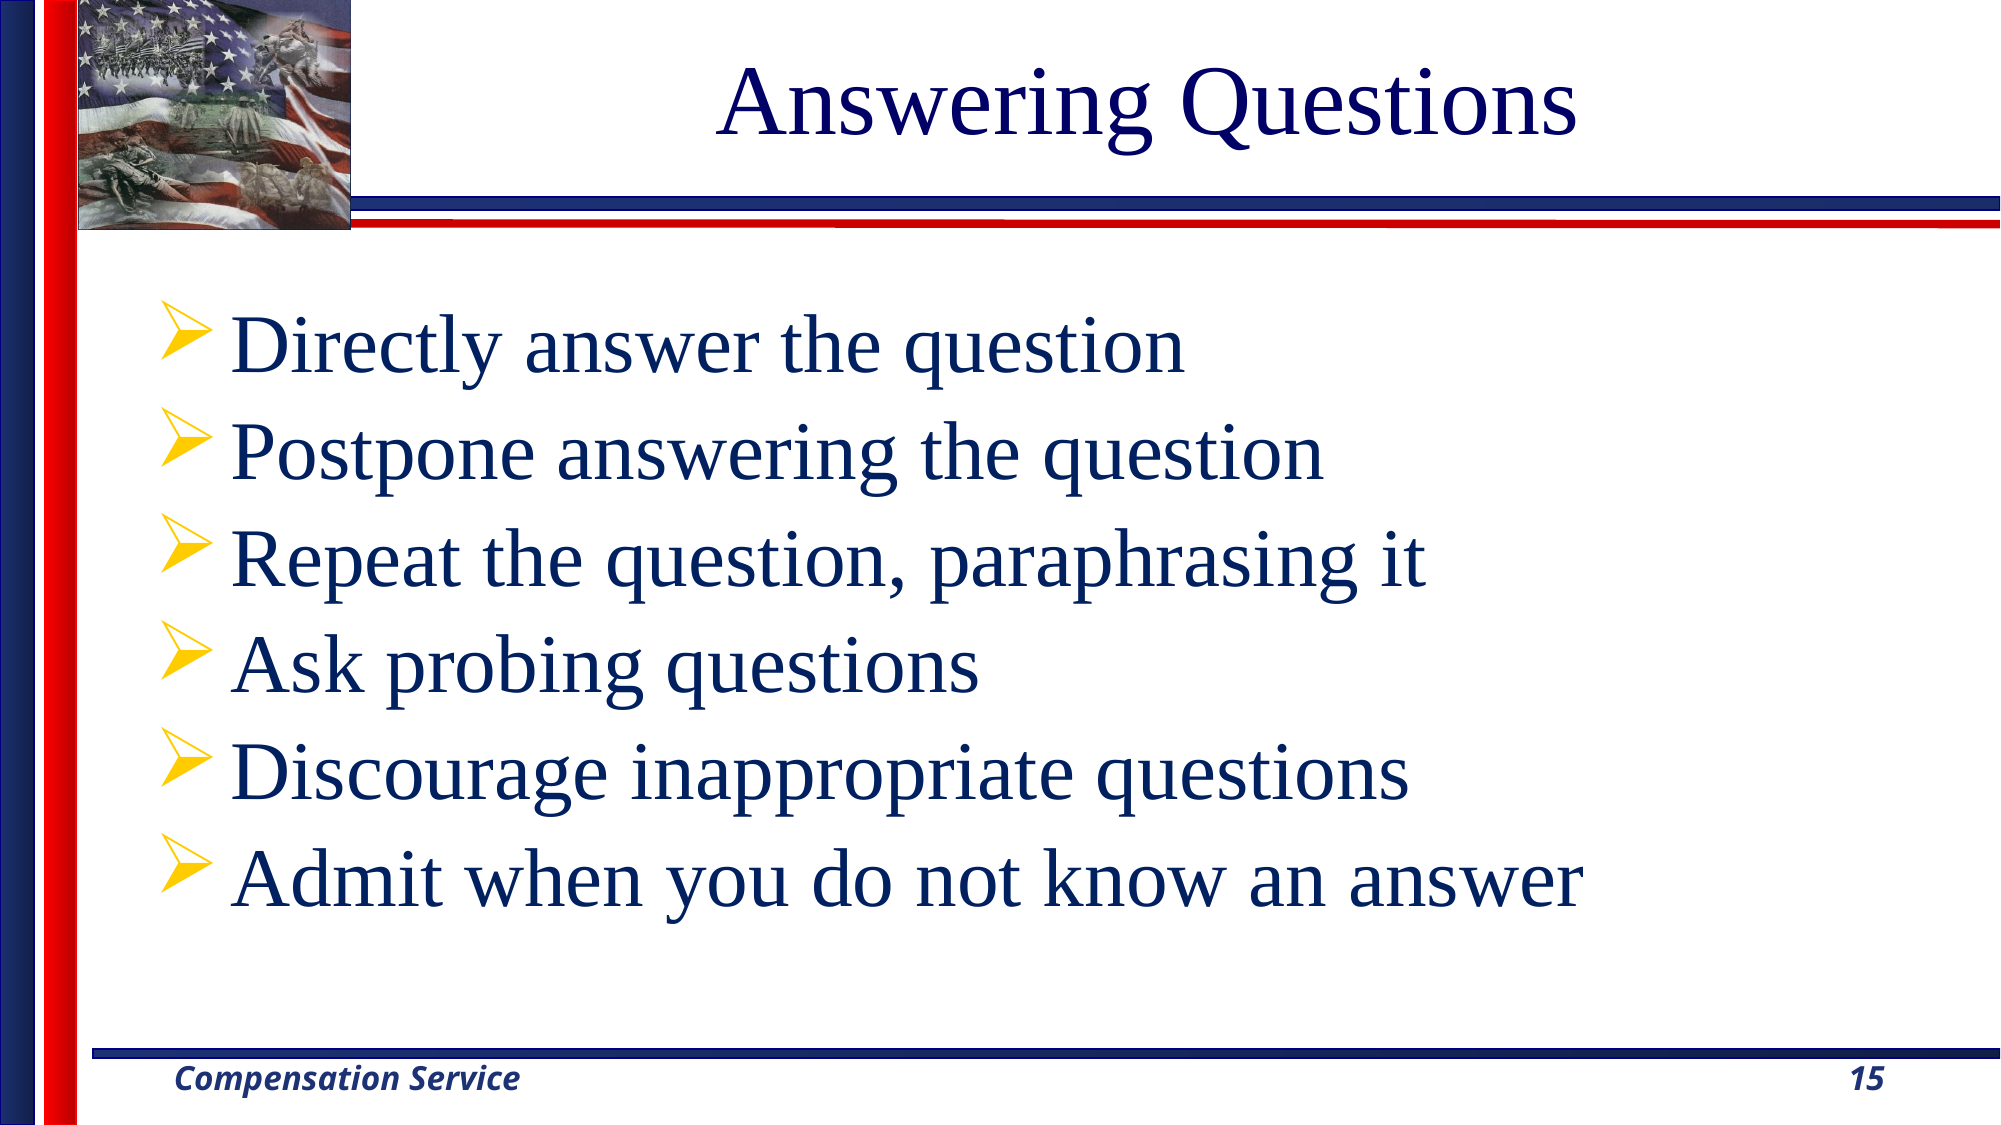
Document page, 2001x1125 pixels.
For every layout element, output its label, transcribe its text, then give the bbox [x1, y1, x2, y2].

list Directly answer the question Postpone answering the question Repeat the question, paraphrasing it Ask probing questions Discourage inappropriate questions Admit when you do not know an answer [138, 293, 1935, 993]
slide_number 15 [1733, 1042, 2000, 1118]
picture [78, 0, 351, 230]
title Answering Questions [350, 0, 1946, 190]
